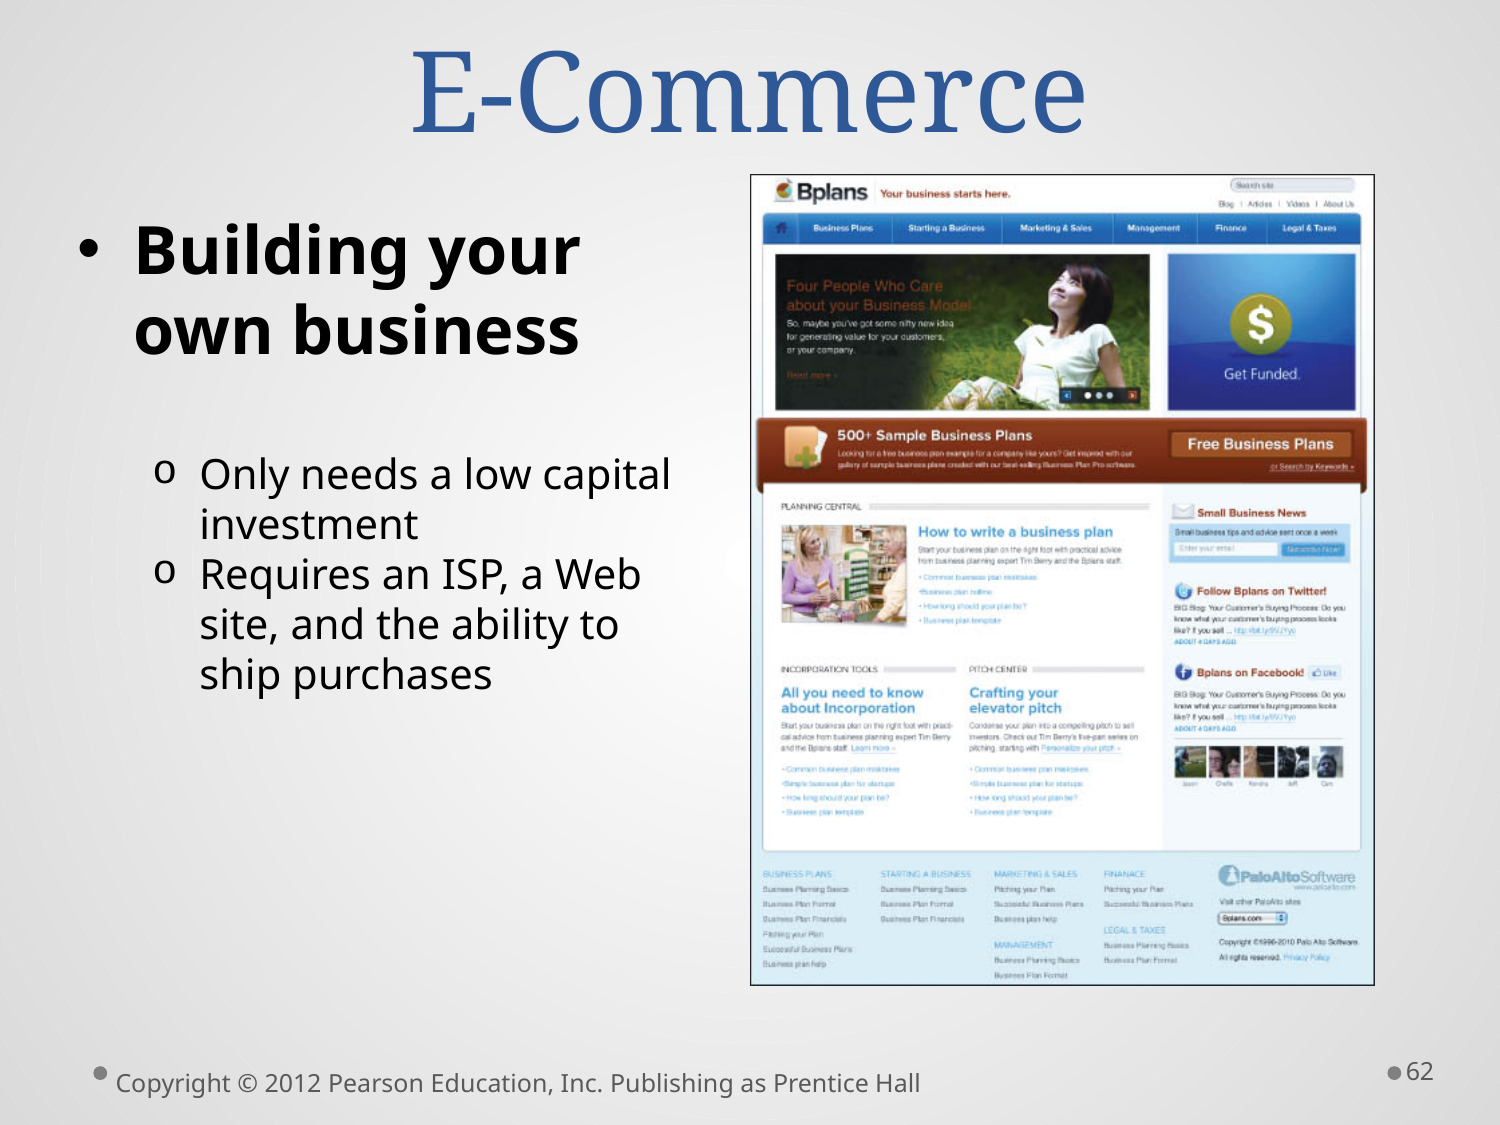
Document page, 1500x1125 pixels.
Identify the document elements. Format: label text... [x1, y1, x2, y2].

slide_number 62 [1401, 1042, 1494, 1103]
picture [749, 174, 1376, 987]
title E-Commerce [0, 0, 1500, 163]
list Building your own business Only needs a low capital investment Requires an ISP, a Web site, and the ability to ship purchases [62, 200, 713, 988]
footer Copyright © 2012 Pearson Education, Inc. Publishing as Prentice Hall [108, 1062, 1038, 1103]
